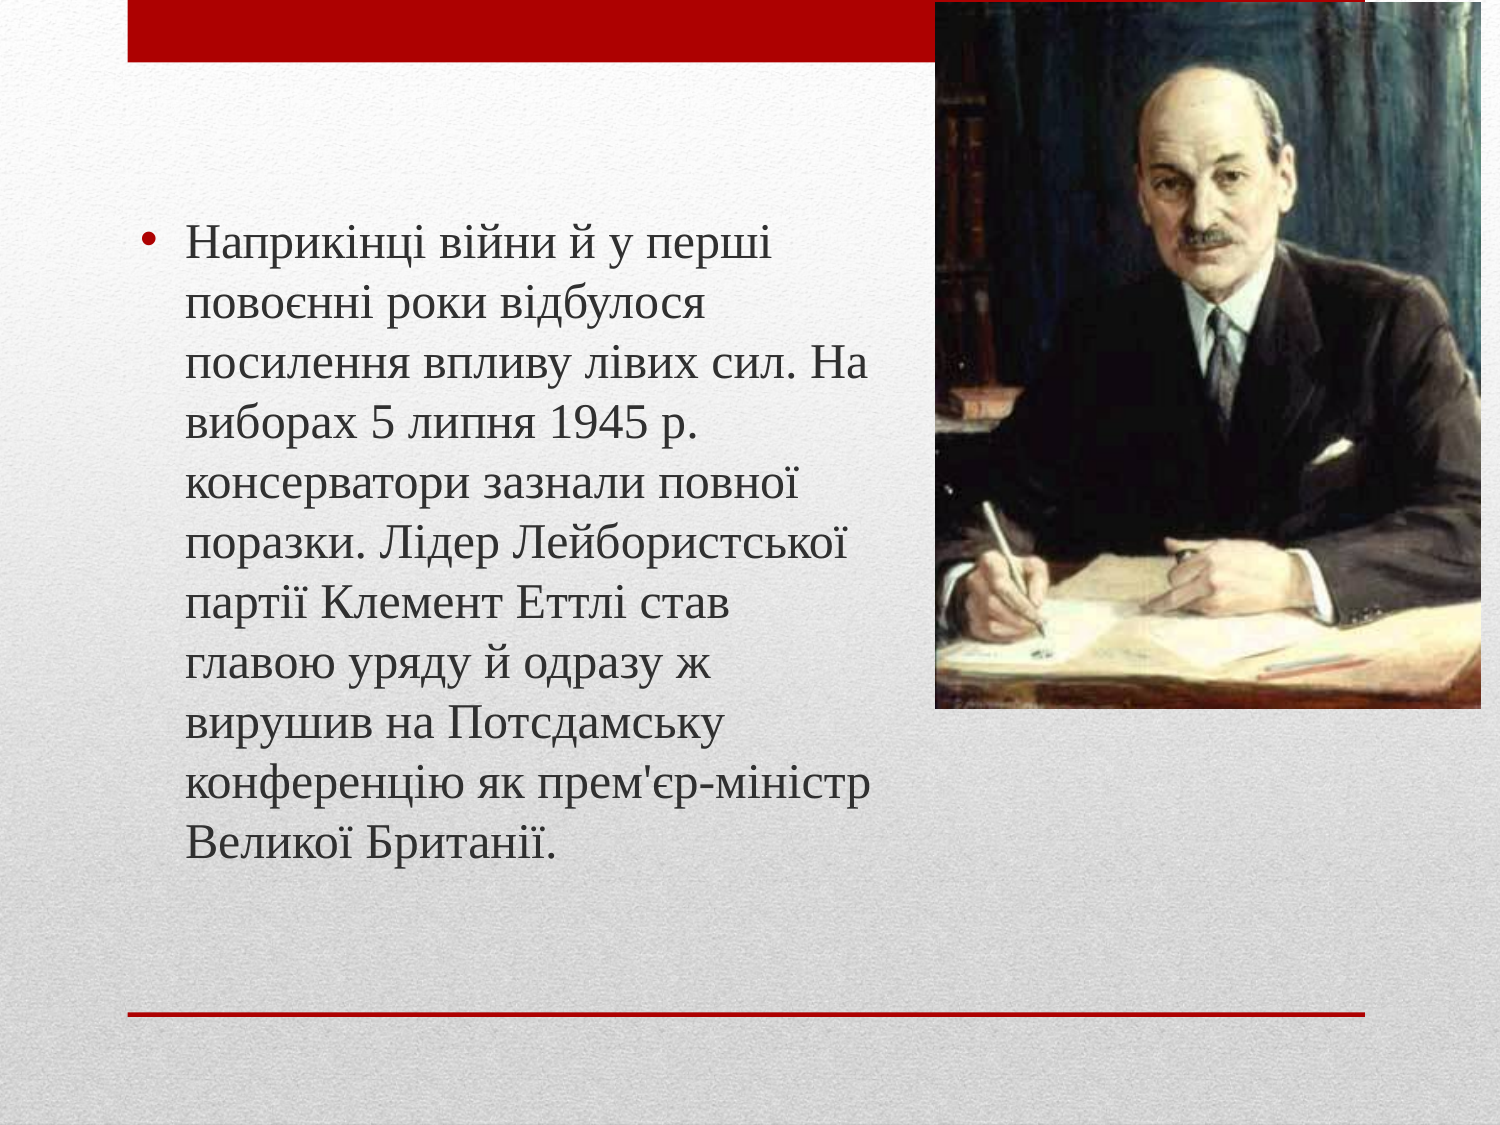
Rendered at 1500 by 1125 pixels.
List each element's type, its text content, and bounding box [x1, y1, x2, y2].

picture [934, 1, 1482, 710]
list Наприкінці війни й у перші повоєнні роки відбулося посилення впливу лівих сил. На виборах 5 липня 1945 р. консерватори зазнали повної поразки. Лідер Лейбористської партії Клемент Еттлі став главою уряду й одразу ж вирушив на Потсдамську конференцію як прем'єр-міністр Великої Британії. [125, 112, 897, 965]
